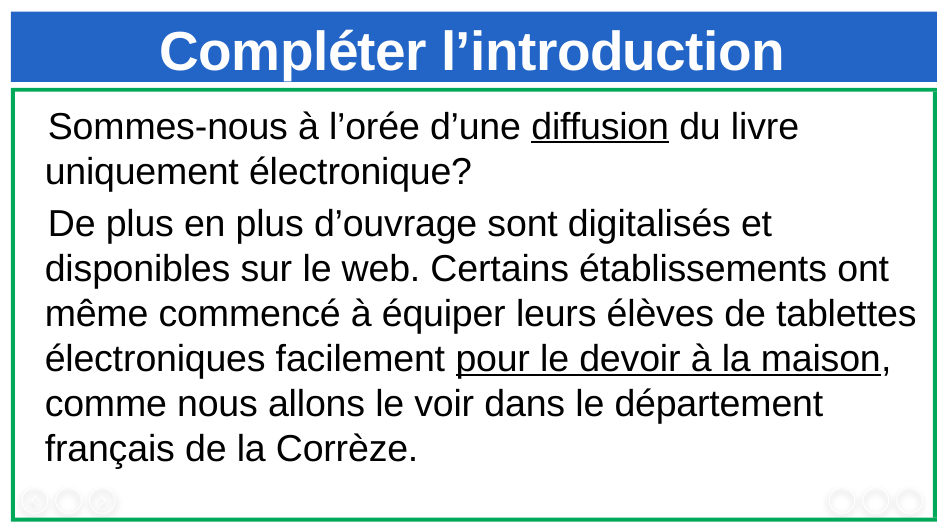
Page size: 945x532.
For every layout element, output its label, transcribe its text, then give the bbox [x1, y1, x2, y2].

title Compléter l’introduction [70, 21, 874, 85]
list Sommes-nous à l’orée d’une diffusion du livre uniquement électronique? De plus en plus d’ouvrage sont digitalisés et disponibles sur le web. Certains établissements ont même commencé à équiper leurs élèves de tablettes électroniques facilement pour le devoir à la maison, comme nous allons le voir dans le département français de la Corrèze. [27, 101, 930, 475]
